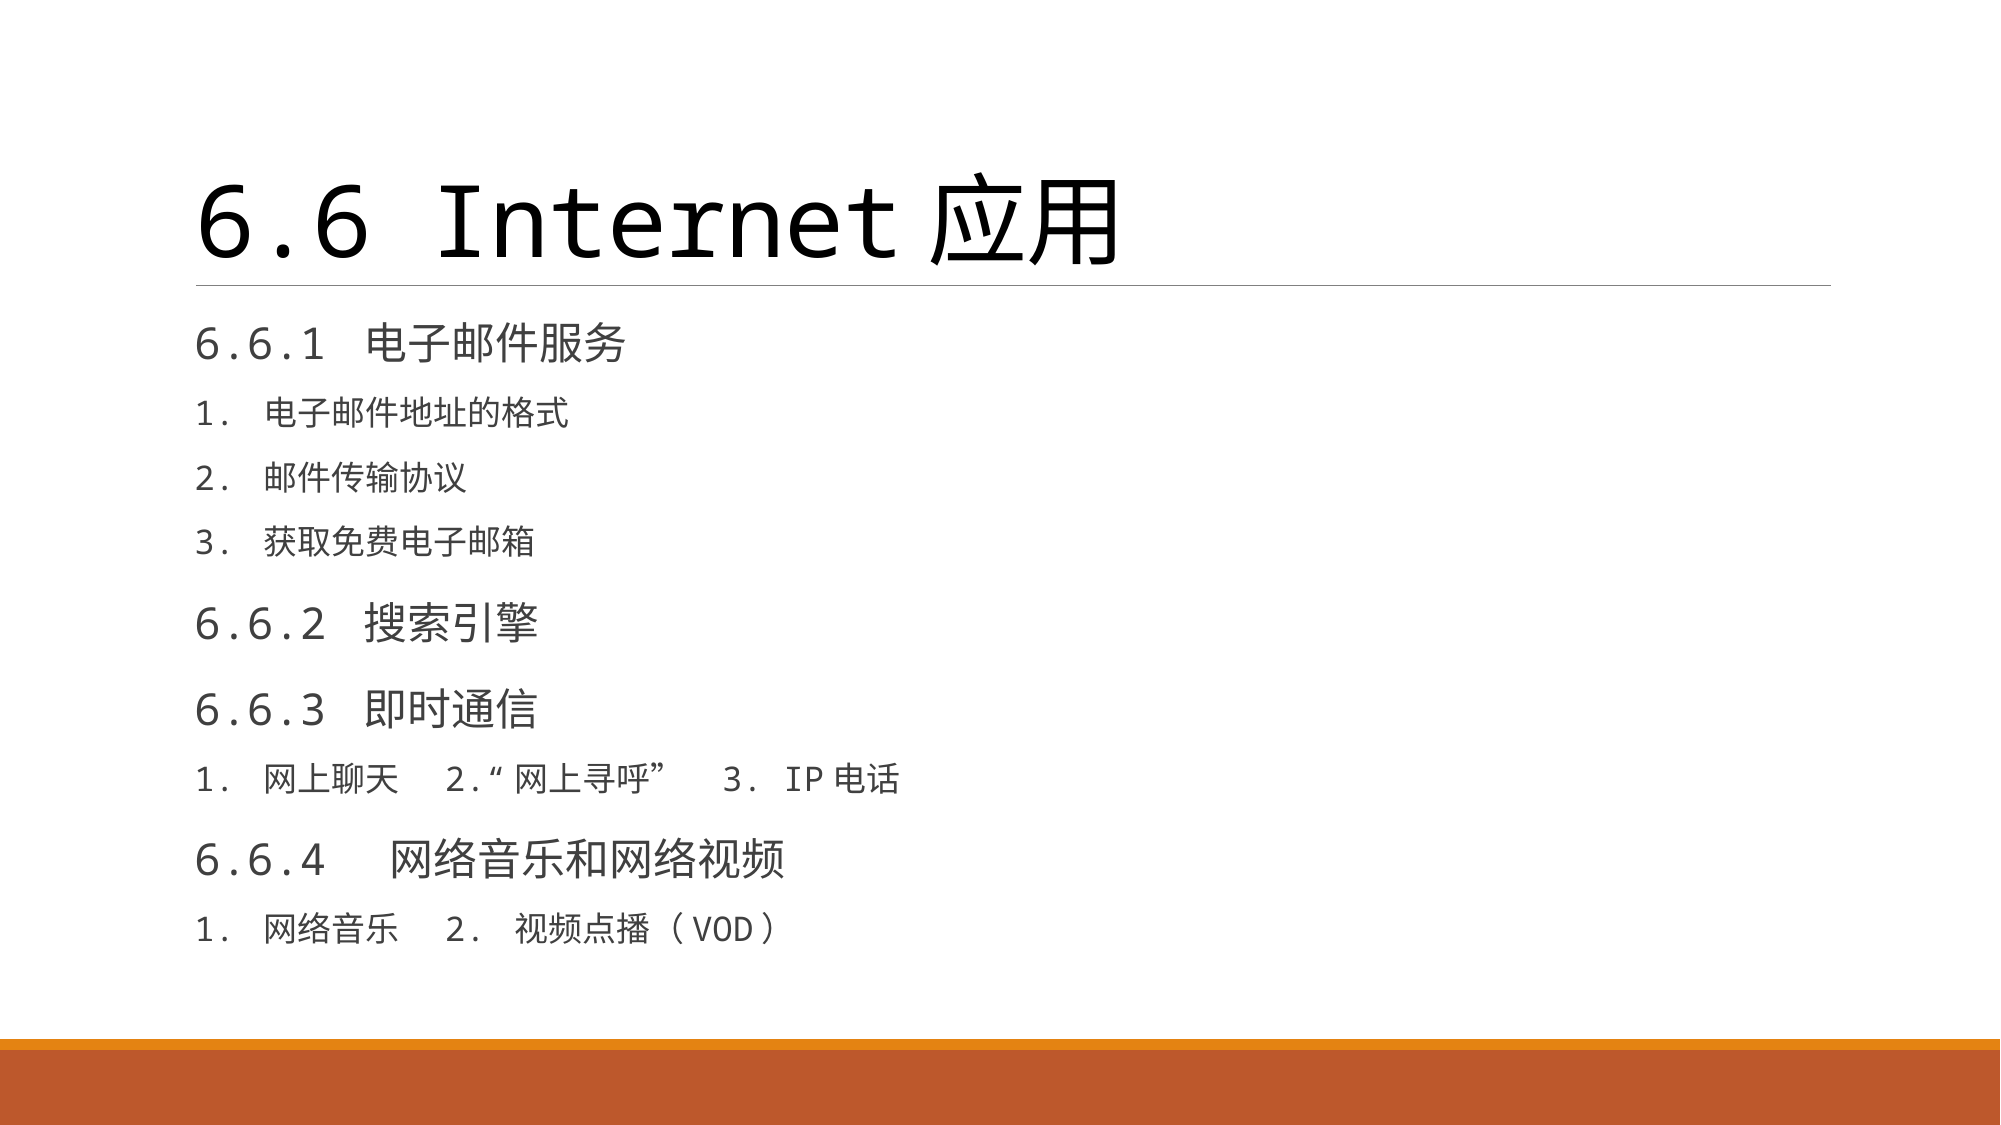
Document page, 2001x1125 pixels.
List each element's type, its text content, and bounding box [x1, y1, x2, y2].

title 6.6 Internet应用 [180, 47, 1830, 285]
list 6.6.1 电子邮件服务 1. 电子邮件地址的格式 2. 邮件传输协议 3. 获取免费电子邮箱 6.6.2 搜索引擎 6.6.3 即时通信 1. 网上聊天 2.“网上寻呼” 3. IP电话 6.6.4 网络音乐和网络视频 1. 网络音乐 2. 视频点播（VOD） [180, 302, 1830, 963]
